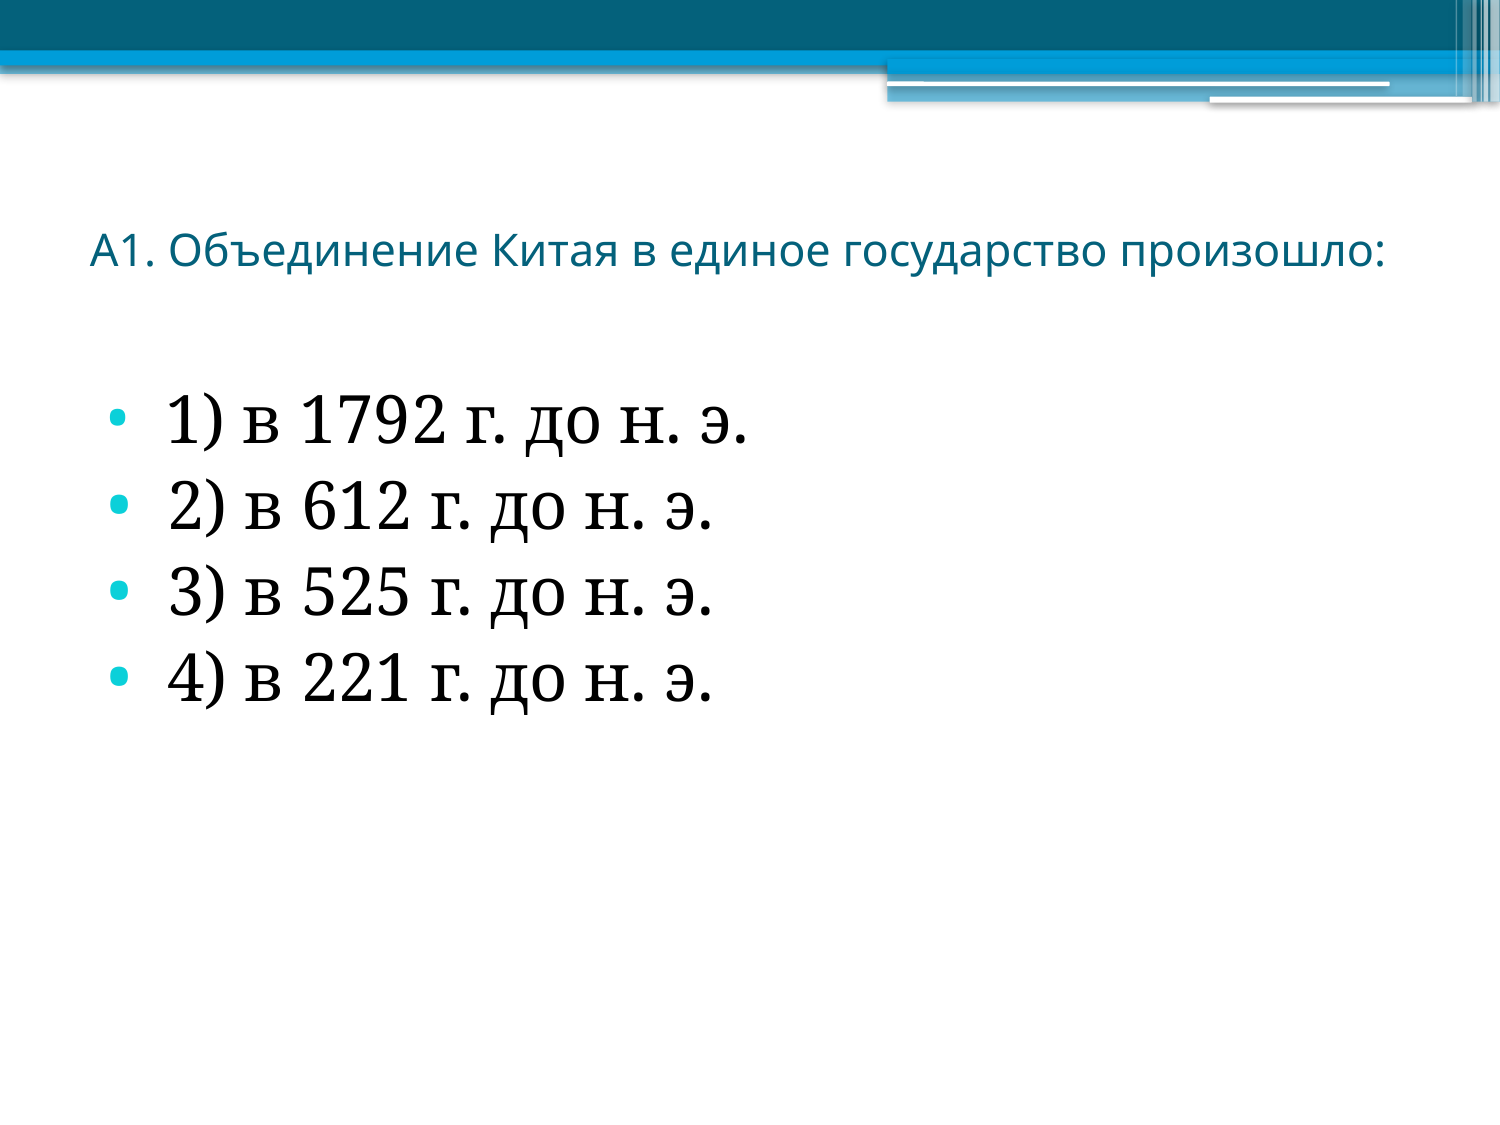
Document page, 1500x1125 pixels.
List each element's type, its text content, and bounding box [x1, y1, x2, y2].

title А1. Объединение Китая в единое государство произошло: [75, 187, 1425, 363]
list 1) в 1792 г. до н. э. 2) в 612 г. до н. э. 3) в 525 г. до н. э. 4) в 221 г. до н. э. [75, 368, 1425, 1079]
